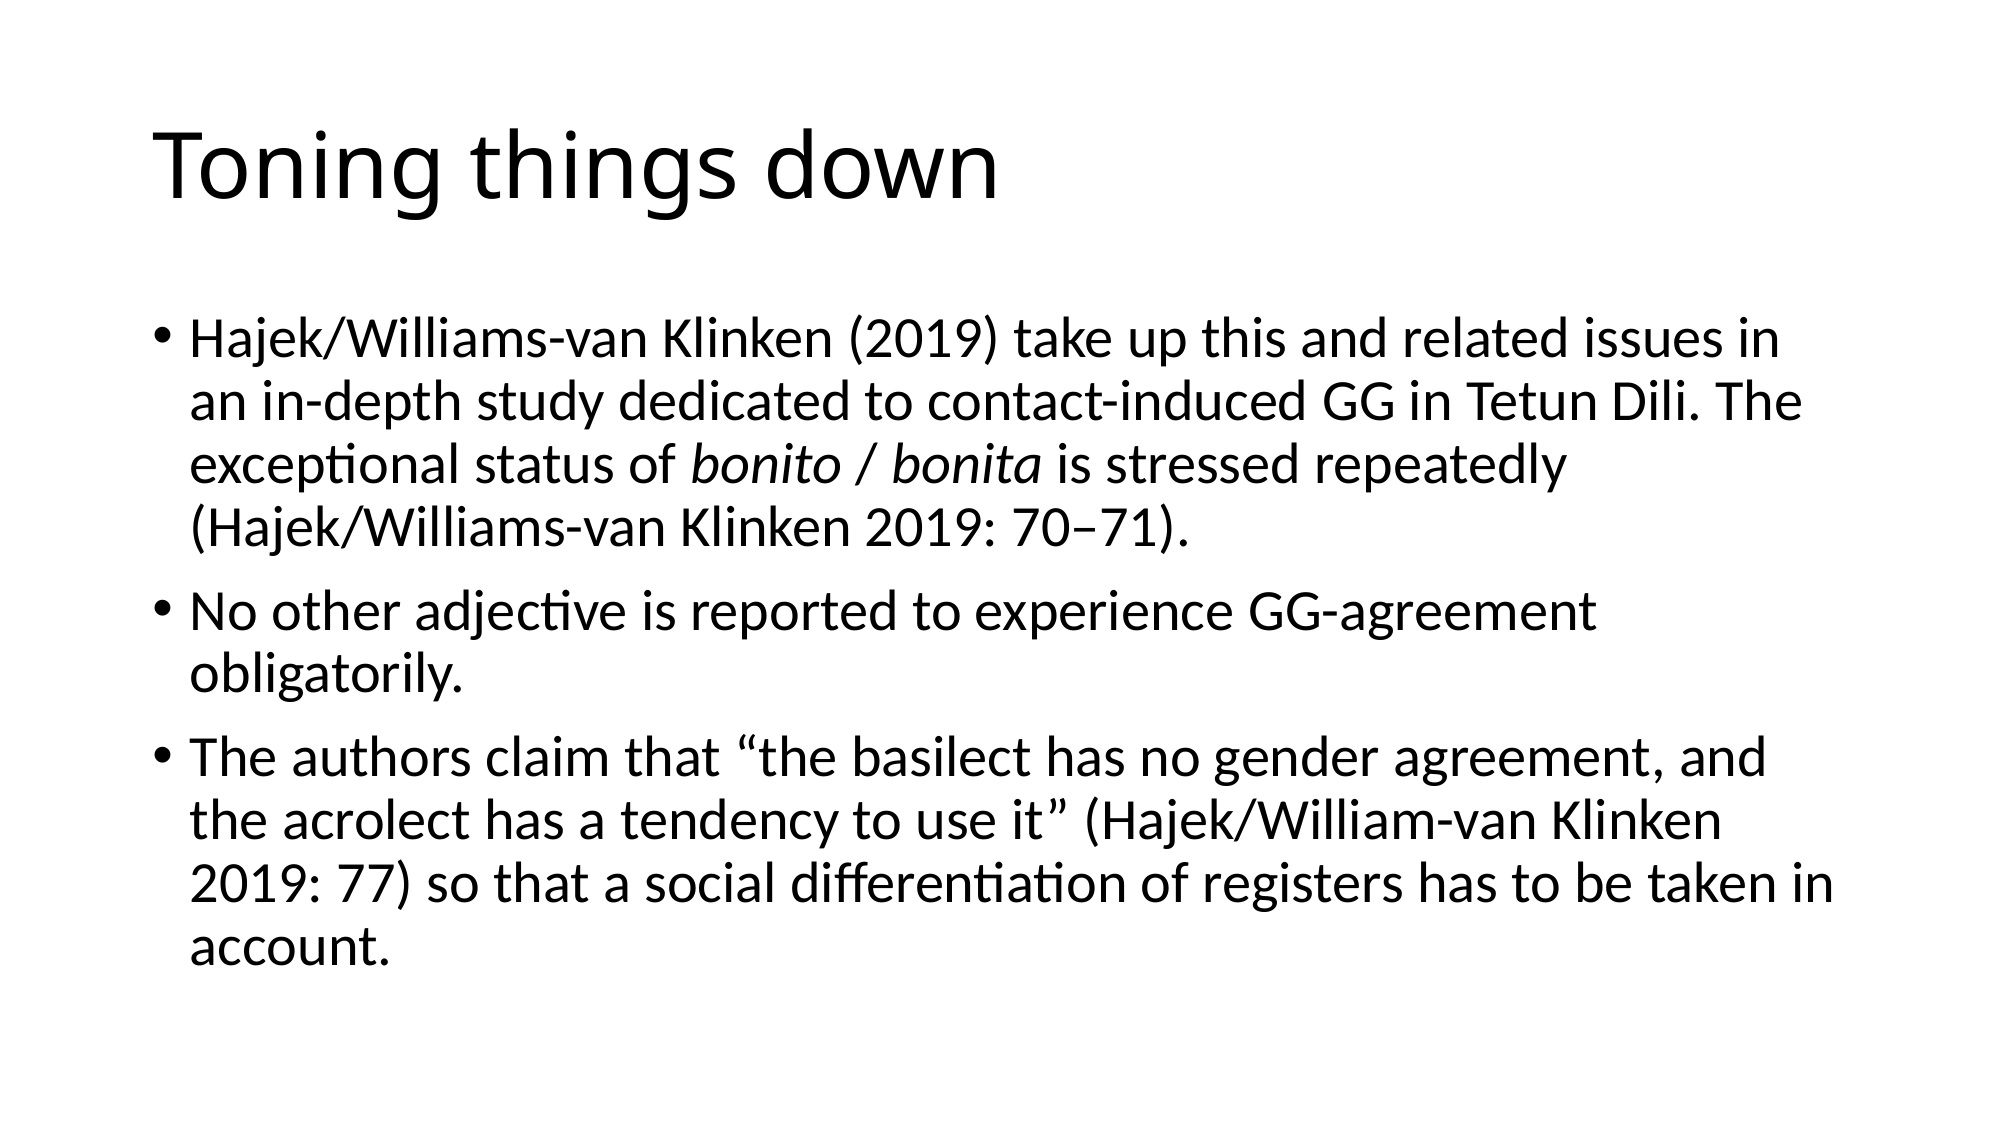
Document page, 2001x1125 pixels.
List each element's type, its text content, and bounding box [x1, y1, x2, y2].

title Toning things down [137, 59, 1863, 278]
list Hajek/Williams-van Klinken (2019) take up this and related issues in an in-depth study dedicated to contact-induced gg in Tetun Dili. The exceptional status of bonito / bonita is stressed repeatedly (Hajek/Williams-van Klinken 2019: 70–71). No other adjective is reported to experience gg-agreement obligatorily. The authors claim that “the basilect has no gender agreement, and the acrolect has a tendency to use it” (Hajek/William-van Klinken 2019: 77) so that a social differentiation of registers has to be taken in account. [137, 299, 1863, 1014]
